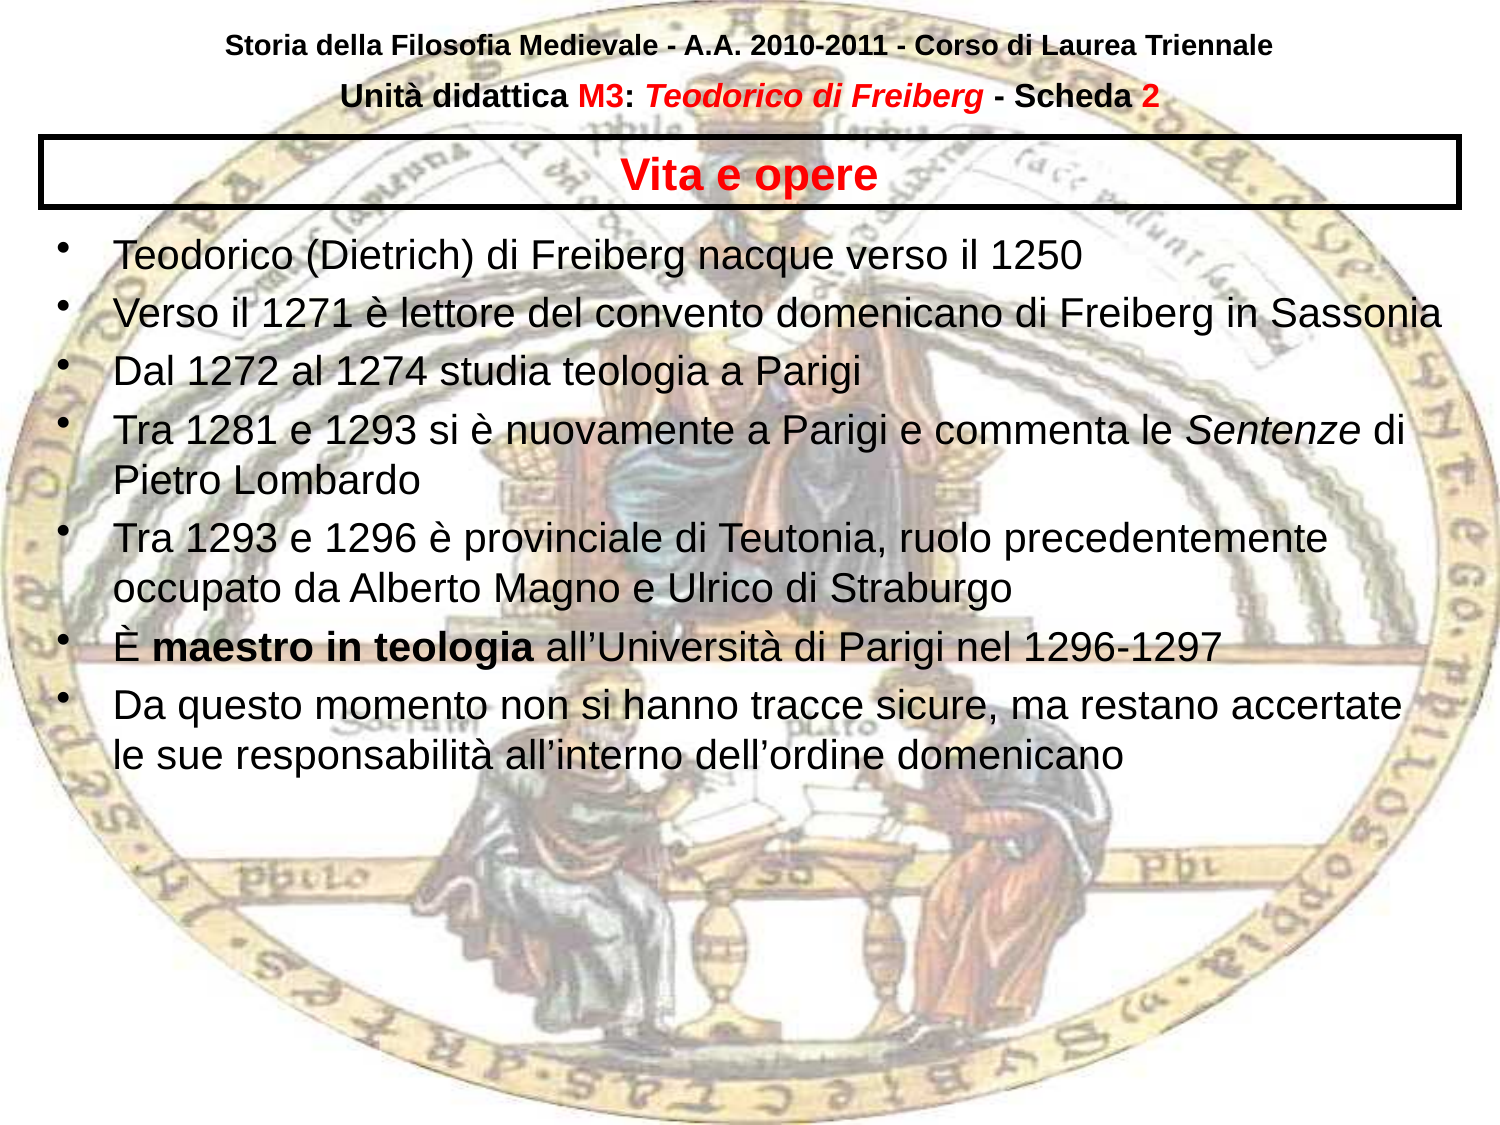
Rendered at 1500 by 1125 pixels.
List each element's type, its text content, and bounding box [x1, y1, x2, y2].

slide_number Unità didattica M3: Teodorico di Freiberg - Scheda 1 [40, 65, 1460, 114]
picture [0, 0, 1500, 1125]
title Vita e opere [38, 134, 1462, 210]
list Teodorico (Dietrich) di Freiberg nacque verso il 1250 Verso il 1271 è lettore del convento domenicano di Freiberg in Sassonia Dal 1272 al 1274 studia teologia a Parigi Tra 1281 e 1293 si è nuovamente a Parigi e commenta le Sentenze di Pietro Lombardo Tra 1293 e 1296 è provinciale di Teutonia, ruolo precedentemente occupato da Alberto Magno e Ulrico di Straburgo È maestro in teologia all’Università di Parigi nel 1296-1297 Da questo momento non si hanno tracce sicure, ma restano accertate le sue responsabilità all’interno dell’ordine domenicano [40, 219, 1460, 1095]
footer Storia della Filosofia Medievale - A.A. 2010-2011 - Corso di Laurea Triennale [40, 18, 1459, 64]
